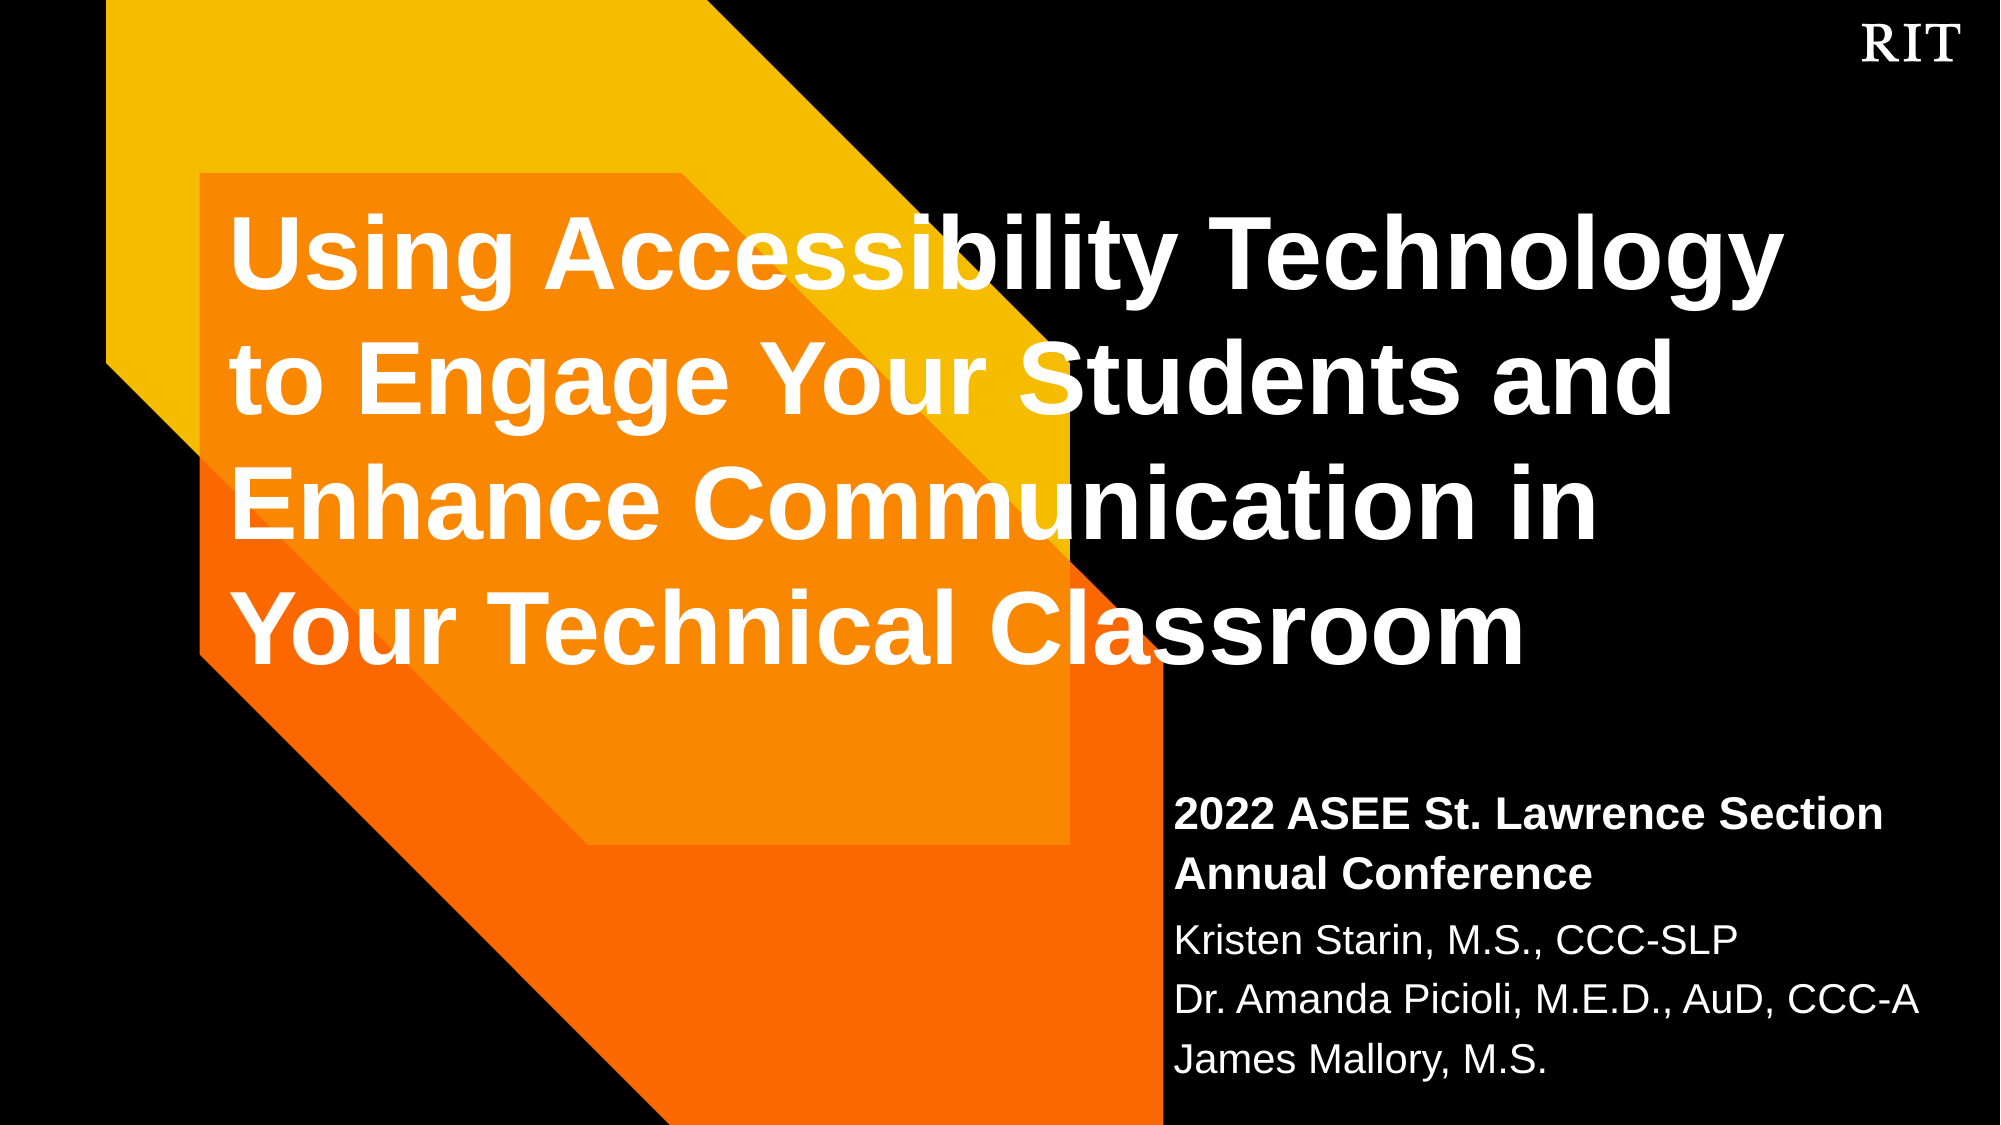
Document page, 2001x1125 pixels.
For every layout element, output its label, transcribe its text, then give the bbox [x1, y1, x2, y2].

list 2022 ASEE St. Lawrence Section Annual Conference [1173, 260, 1912, 899]
list Kristen Starin, M.S., CCC-SLP Dr. Amanda Picioli, M.E.D., AuD, CCC-A James Mallory, M.S. [1173, 912, 2000, 1125]
list Using Accessibility Technology to Engage Your Students and Enhance Communication in Your Technical Classroom [228, 185, 1825, 488]
picture [1861, 23, 1961, 62]
